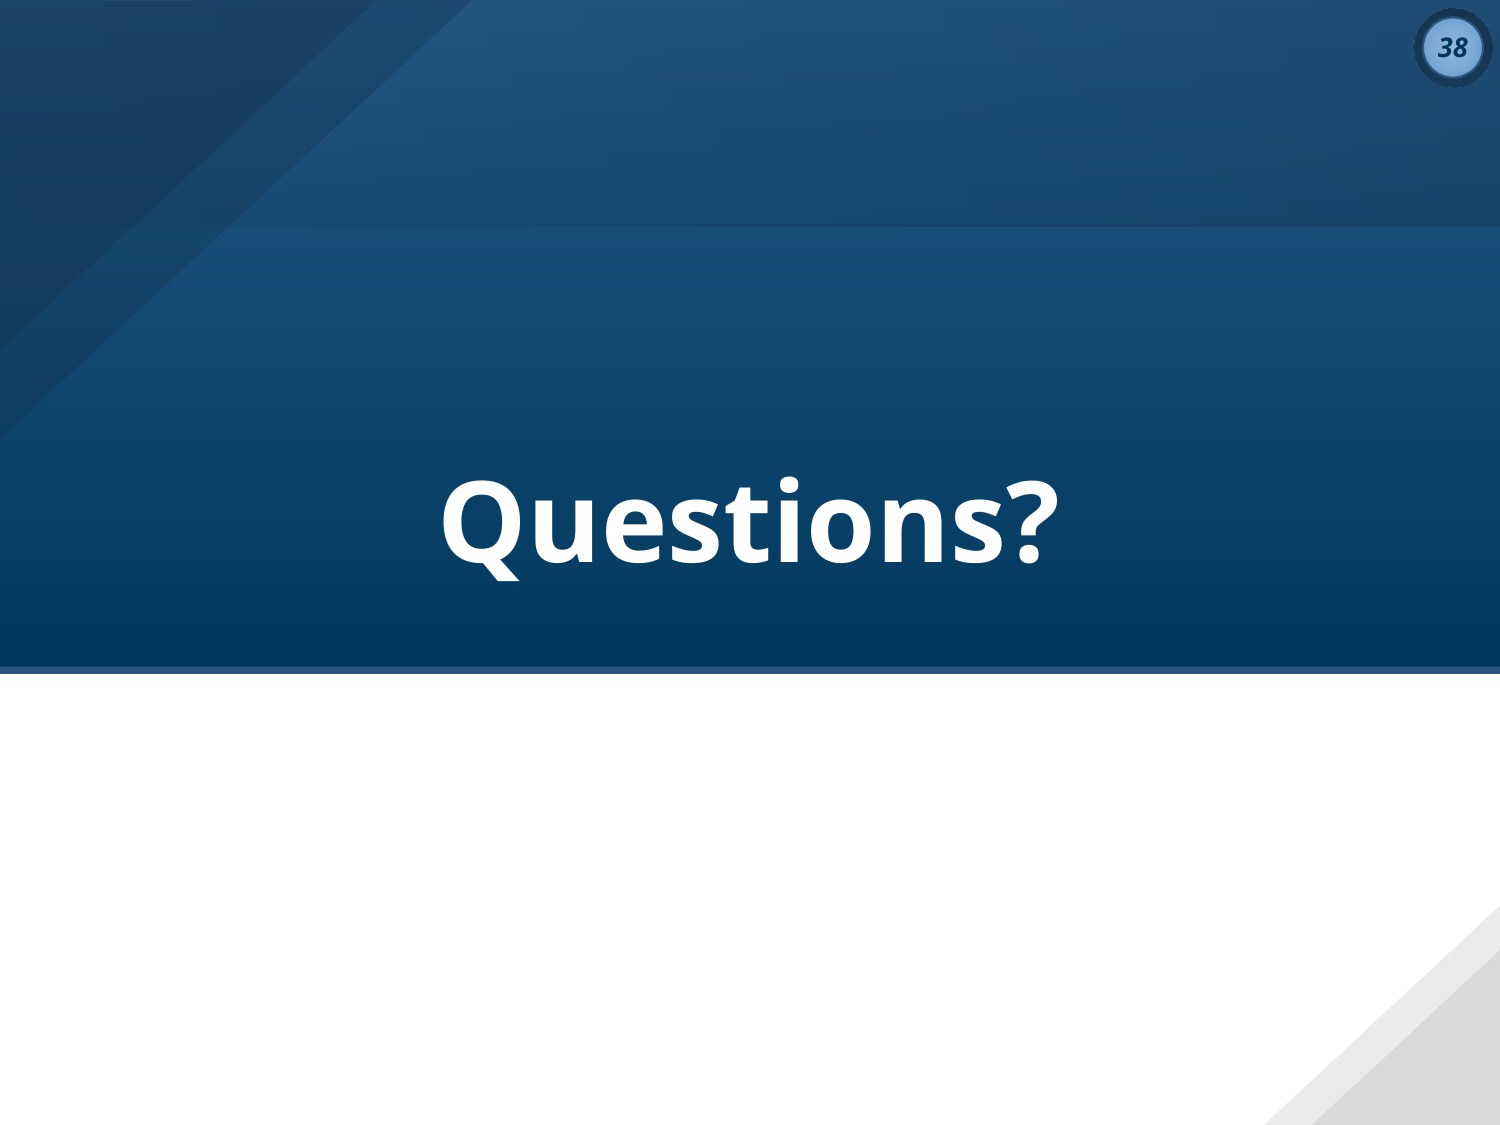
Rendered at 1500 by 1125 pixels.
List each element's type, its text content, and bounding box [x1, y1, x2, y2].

title Questions? [102, 280, 1397, 595]
